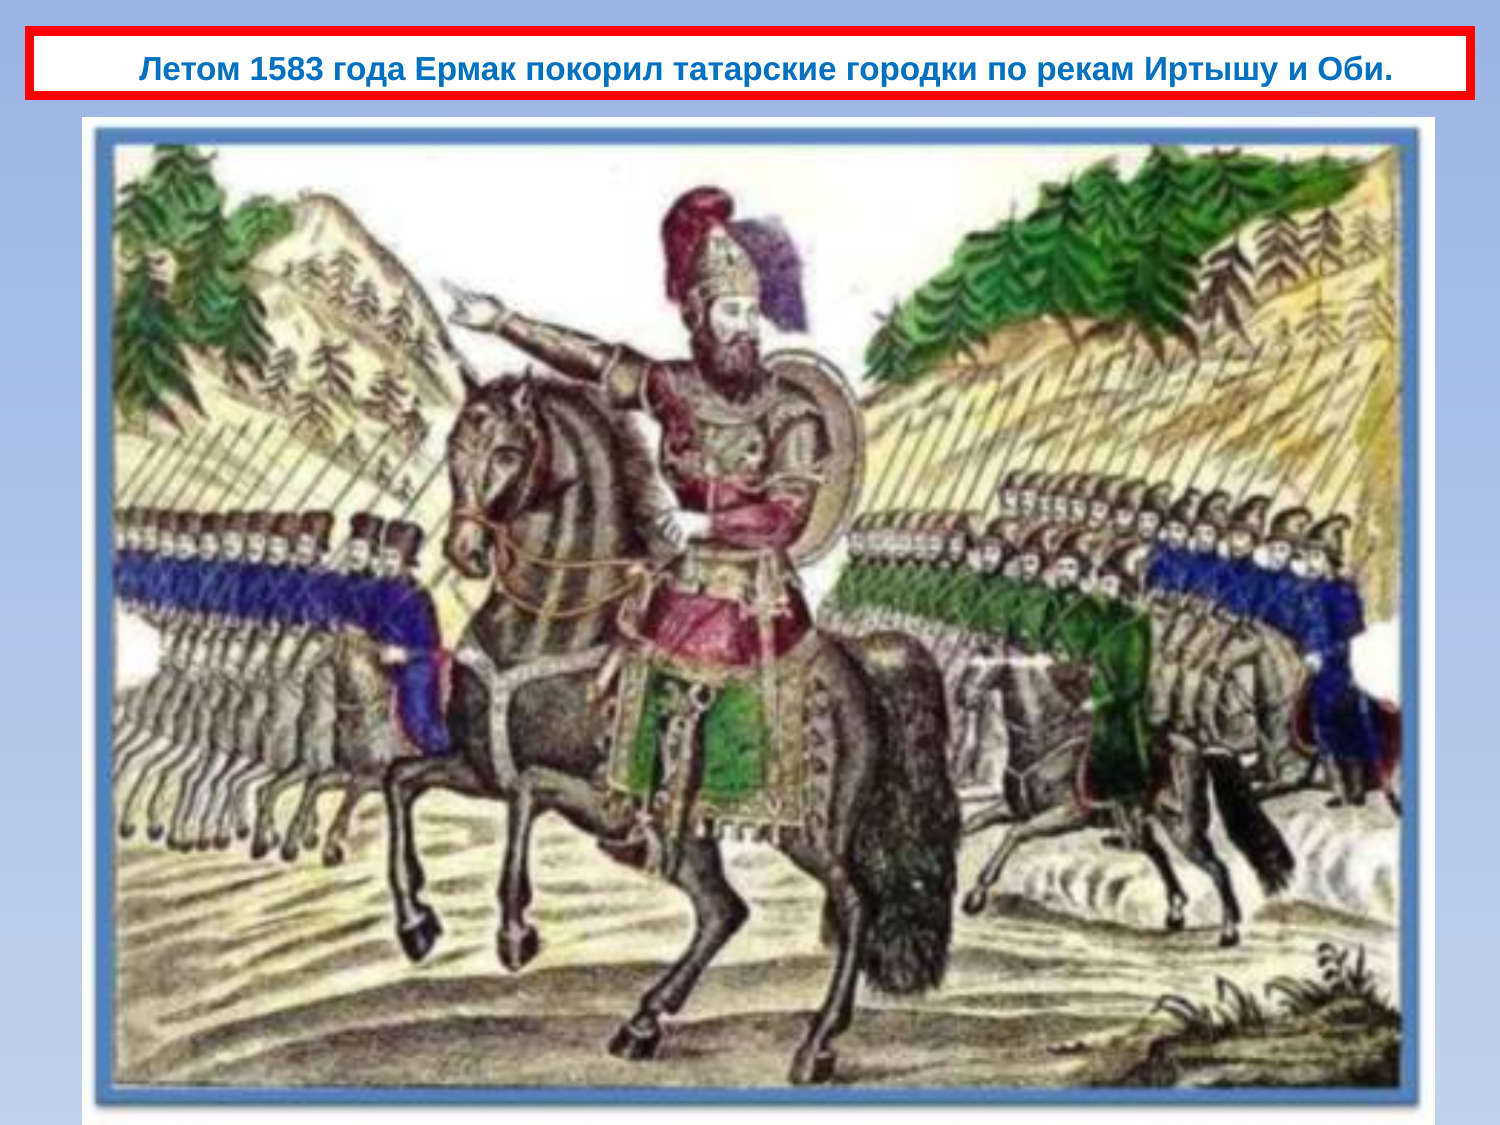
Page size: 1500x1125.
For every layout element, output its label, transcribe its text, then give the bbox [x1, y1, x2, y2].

picture [81, 116, 1435, 1125]
text_box Летом 1583 года Ермак покорил татарские городки по рекам Иртышу и Оби. [29, 31, 1471, 96]
